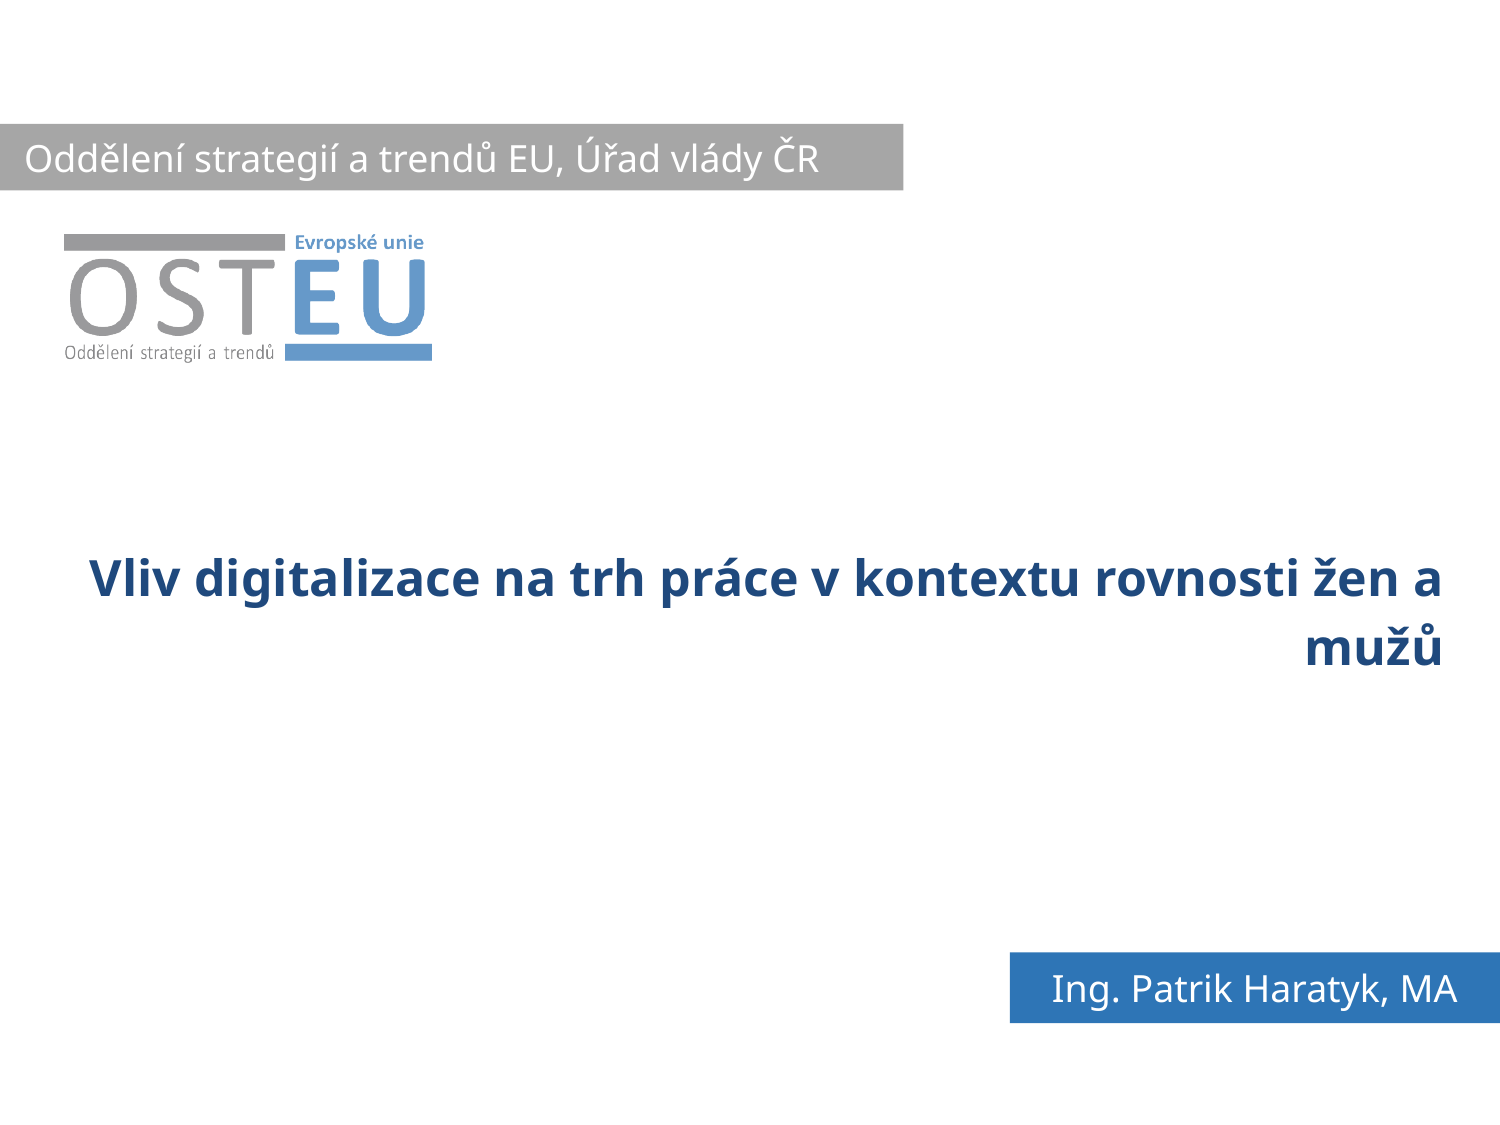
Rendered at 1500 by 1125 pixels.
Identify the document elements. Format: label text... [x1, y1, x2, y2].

picture [64, 231, 432, 365]
title Vliv digitalizace na trh práce v kontextu rovnosti žen a mužů [64, 444, 1459, 1000]
text_box Ing. Patrik Haratyk, MA [1009, 951, 1500, 1024]
text_box Oddělení strategií a trendů EU, Úřad vlády ČR [0, 123, 904, 191]
